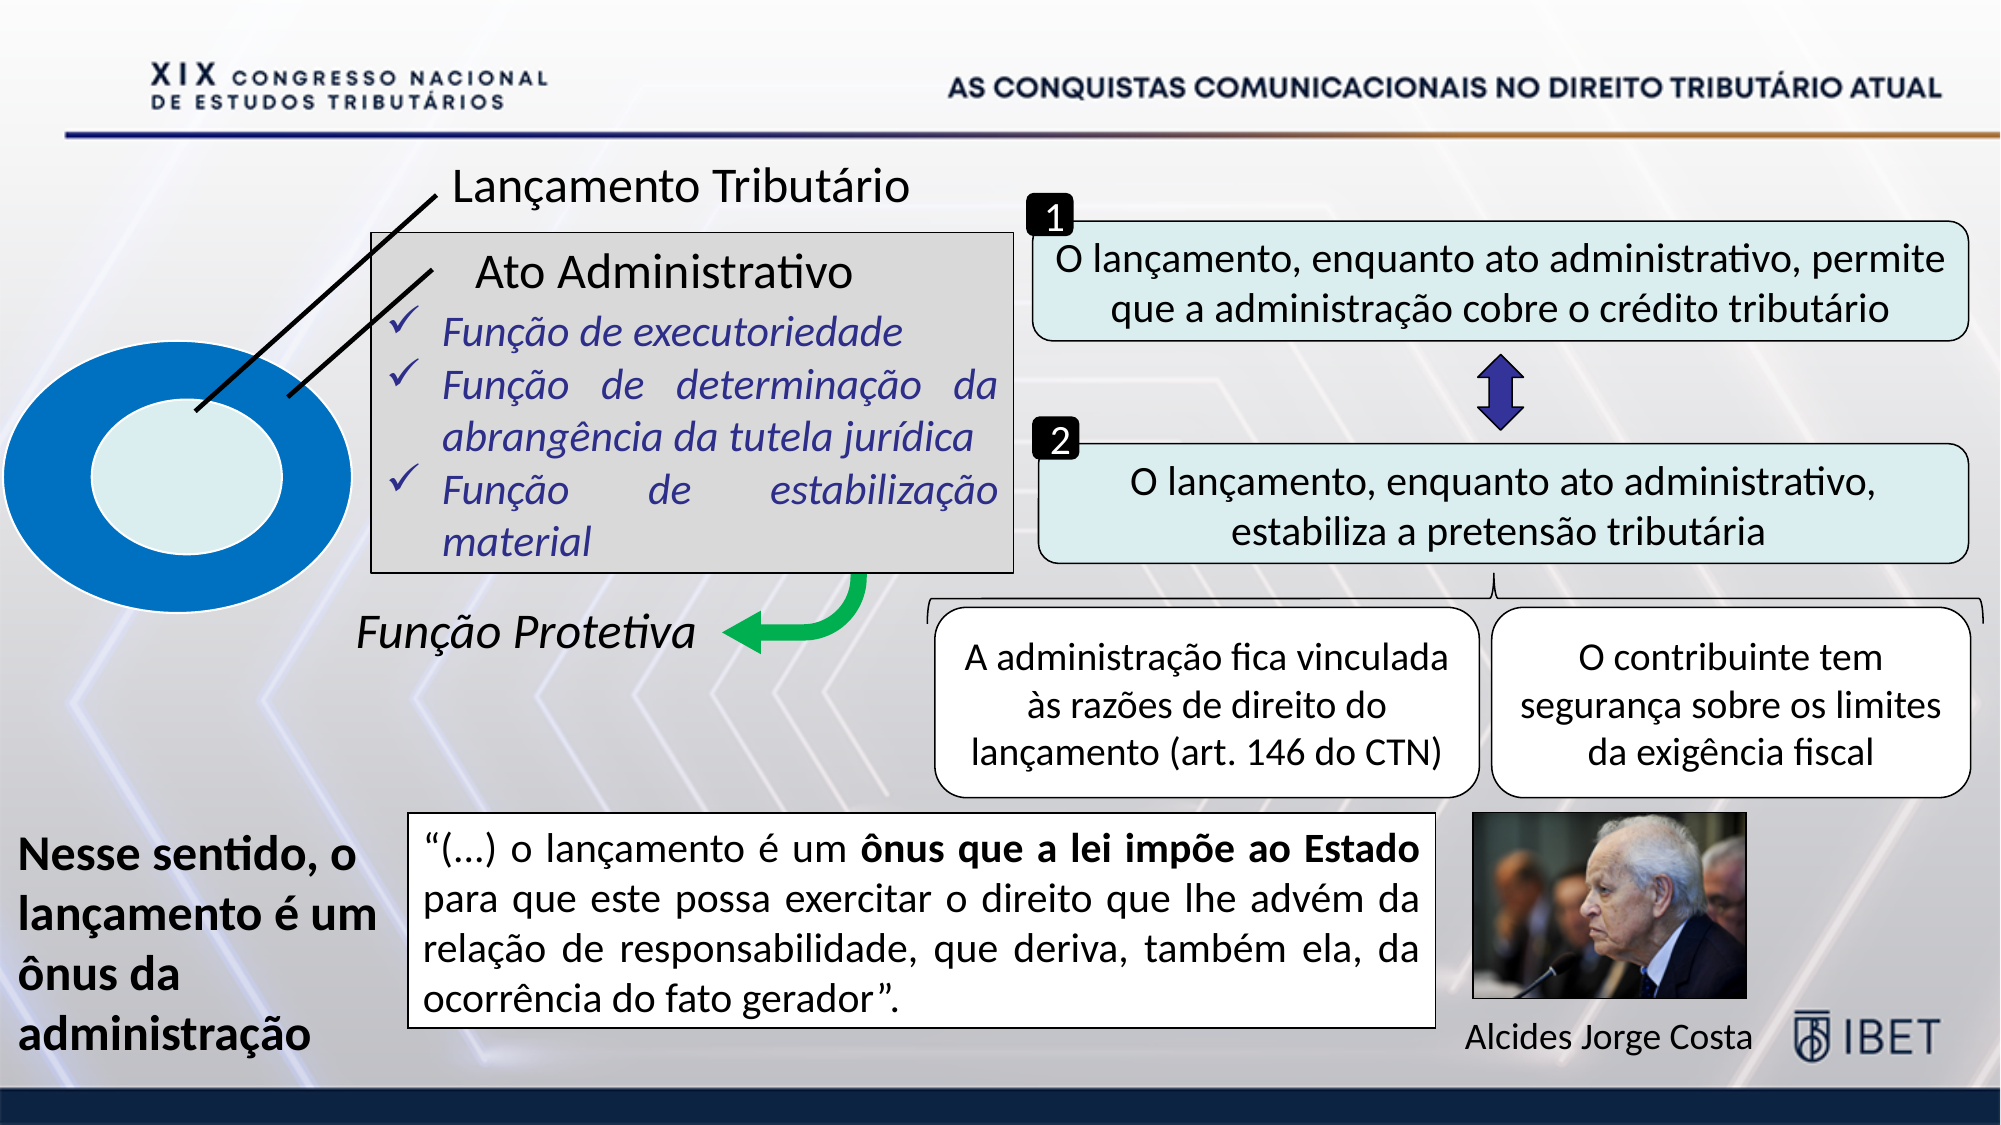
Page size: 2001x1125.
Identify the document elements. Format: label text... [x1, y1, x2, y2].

text_box “(...) o lançamento é um ônus que a lei impõe ao Estado para que este possa exercitar o direito que lhe advém da relação de responsabilidade, que deriva, também ela, da ocorrência do fato gerador”. [408, 813, 1436, 1028]
text_box [1477, 354, 1524, 431]
text_box 1 [1026, 193, 1073, 236]
text_box A administração fica vinculada às razões de direito do lançamento (art. 146 do CTN) [934, 607, 1480, 798]
text_box Função Protetiva [335, 591, 718, 666]
text_box O contribuinte tem segurança sobre os limites da exigência fiscal [1491, 607, 1971, 798]
picture [0, 0, 2001, 1125]
text_box [286, 268, 434, 398]
text_box Alcides Jorge Costa [1435, 1004, 1784, 1065]
text_box [927, 573, 1984, 624]
text_box Ato Administrativo [439, 247, 868, 297]
text_box Lançamento Tributário [424, 150, 944, 223]
text_box Nesse sentido, o lançamento é um ônus da administração [2, 813, 401, 1068]
text_box O lançamento, enquanto ato administrativo, permite que a administração cobre o crédito tributário [1032, 221, 1969, 341]
text_box [90, 398, 283, 556]
text_box O lançamento, enquanto ato administrativo, estabiliza a pretensão tributária [1038, 443, 1969, 564]
text_box [194, 194, 438, 413]
text_box Função de executoriedade Função de determinação da abrangência da tutela jurídica Função de estabilização material [370, 232, 1014, 574]
text_box [722, 574, 867, 655]
text_box 2 [1032, 417, 1079, 459]
text_box [1, 339, 353, 615]
